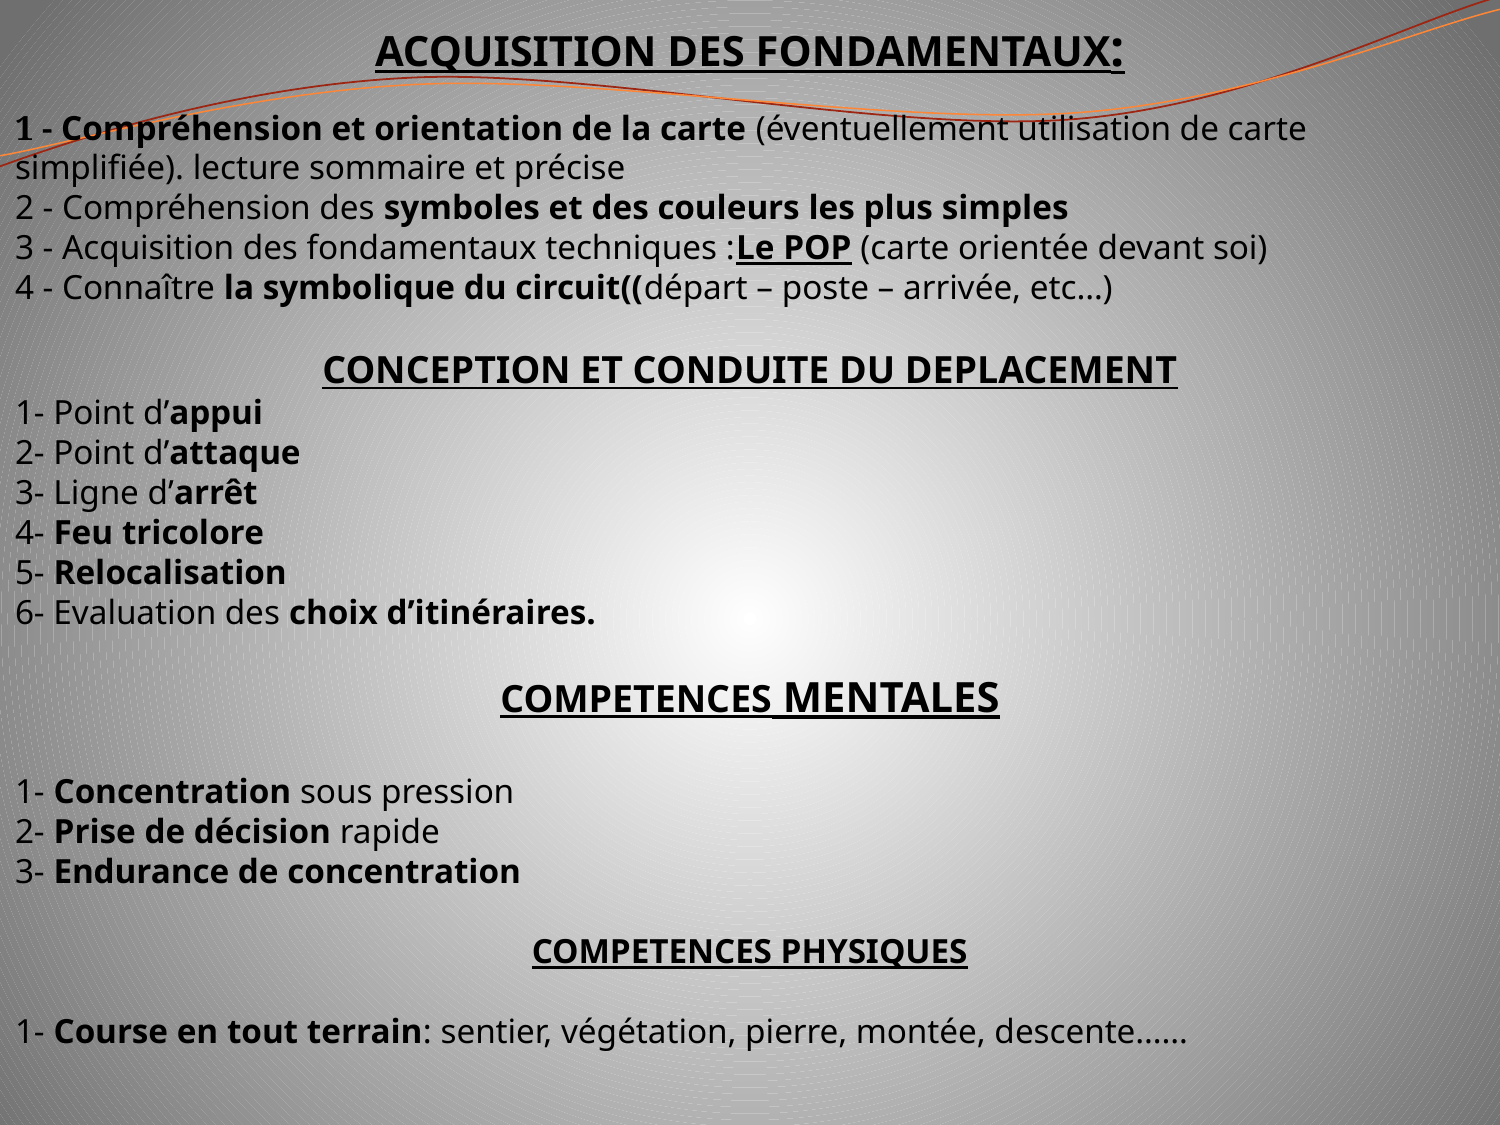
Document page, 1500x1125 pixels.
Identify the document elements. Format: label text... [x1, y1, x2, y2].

text_box ACQUISITION DES FONDAMENTAUX: 1 - Compréhension et orientation de la carte (éventuellement utilisation de carte simplifiée). lecture sommaire et précise 2 - Compréhension des symboles et des couleurs les plus simples 3 - Acquisition des fondamentaux techniques :Le POP (carte orientée devant soi) 4 - Connaître la symbolique du circuit((départ – poste – arrivée, etc…) CONCEPTION ET CONDUITE DU DEPLACEMENT 1- Point d’appui 2- Point d’attaque 3- Ligne d’arrêt 4- Feu tricolore 5- Relocalisation 6- Evaluation des choix d’itinéraires. COMPETENCES MENTALES 1- Concentration sous pression 2- Prise de décision rapide 3- Endurance de concentration COMPETENCES PHYSIQUES 1- Course en tout terrain: sentier, végétation, pierre, montée, descente…… [0, 9, 1500, 1125]
